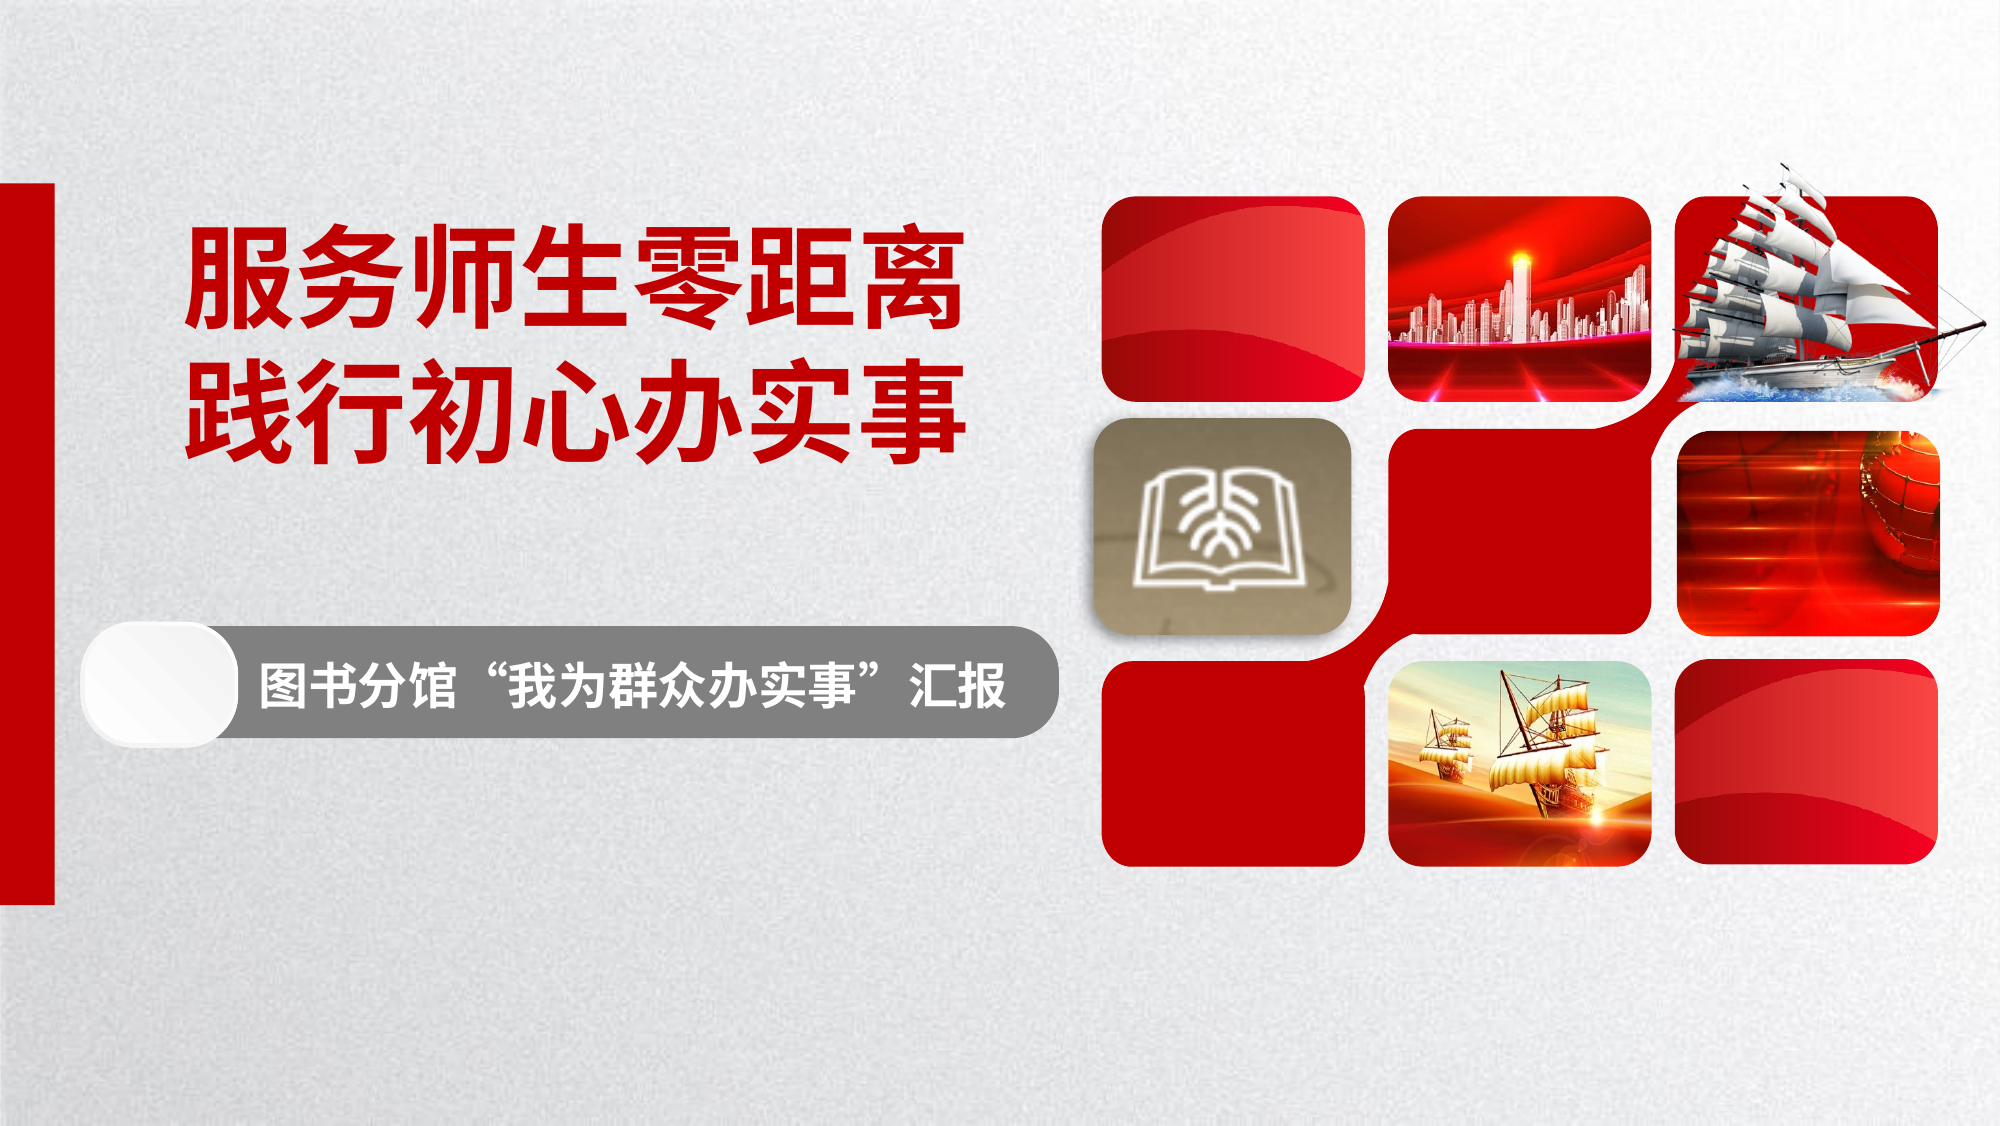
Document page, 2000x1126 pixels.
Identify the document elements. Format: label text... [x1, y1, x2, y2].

text_box [1099, 394, 1689, 869]
text_box [1386, 659, 1654, 869]
text_box [1674, 428, 1943, 639]
text_box [242, 624, 1052, 644]
text_box [1385, 194, 1654, 404]
text_box [1672, 656, 1941, 867]
picture [0, 0, 2000, 1126]
text_box [0, 181, 57, 907]
text_box [243, 725, 1048, 741]
text_box [1099, 194, 1367, 404]
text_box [80, 621, 239, 748]
text_box 服务师生零距离 践行初心办实事 [167, 199, 1035, 485]
text_box 图书分馆“我为群众办实事”汇报 [243, 644, 1099, 725]
